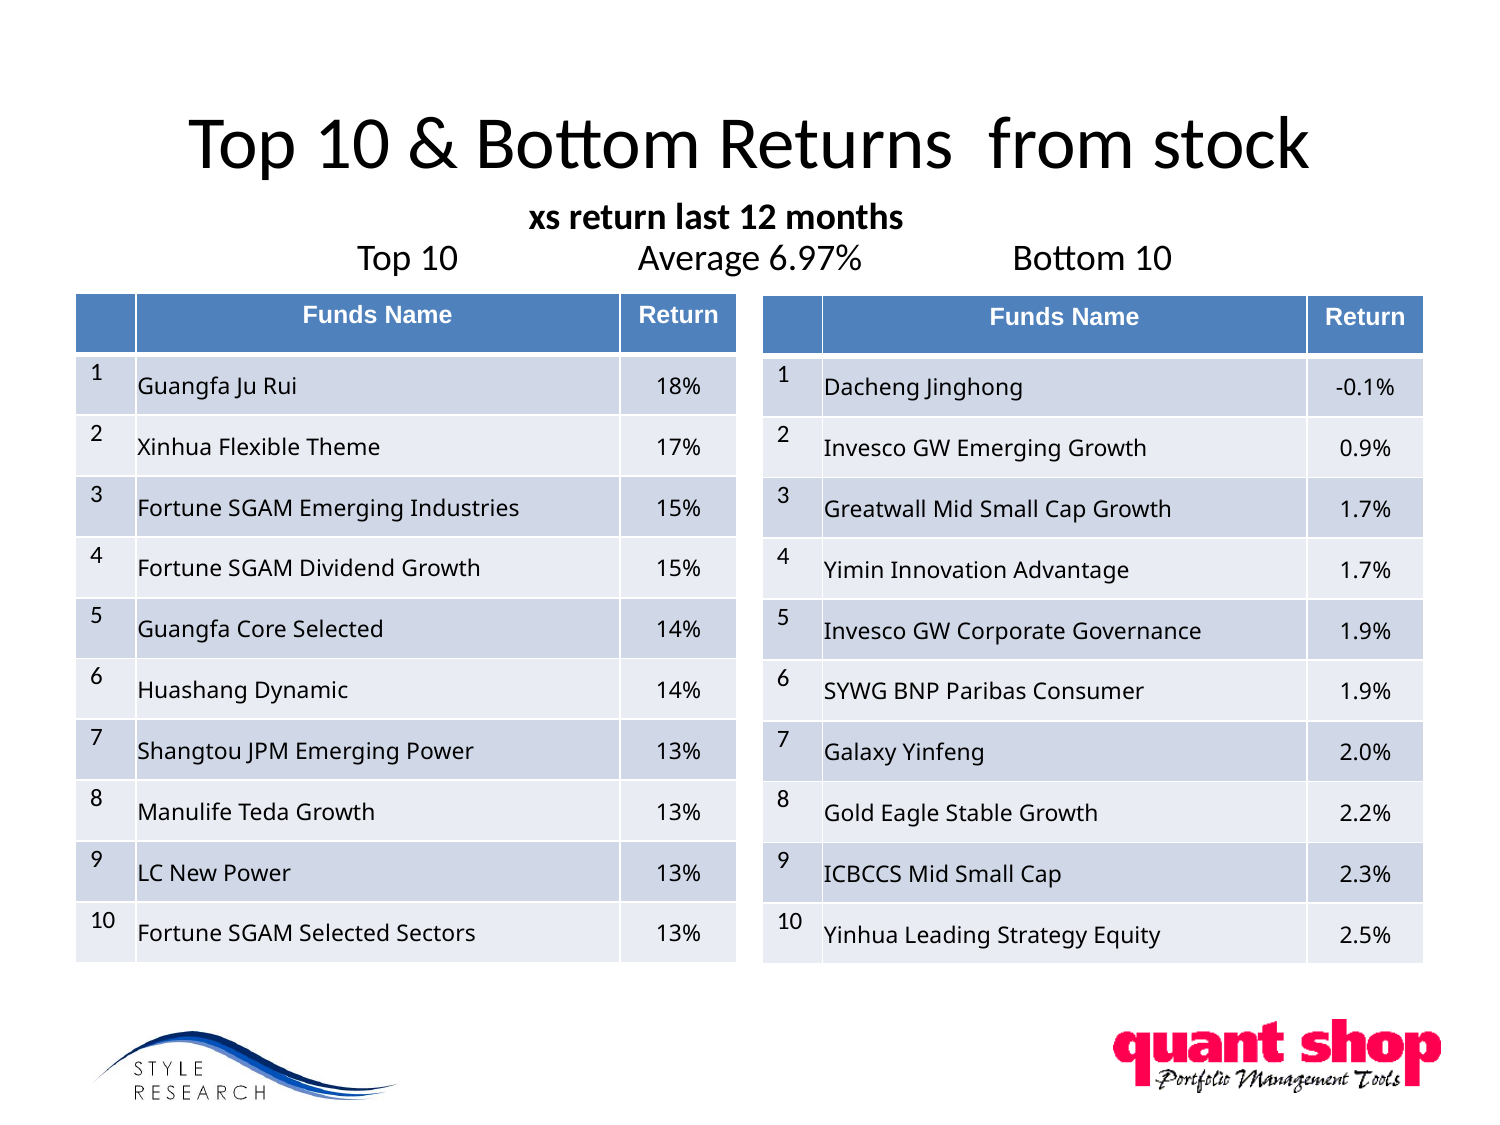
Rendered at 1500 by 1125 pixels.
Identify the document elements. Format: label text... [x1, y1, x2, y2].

table_cell Guangfa Core Selected [137, 599, 619, 658]
table_cell 15% [621, 477, 736, 536]
picture [1113, 1019, 1441, 1093]
table_cell Yinhua Leading Strategy Equity [823, 904, 1306, 963]
table_cell 1 [76, 357, 135, 414]
table_cell 7 [763, 722, 822, 781]
table_header Return [1308, 296, 1423, 353]
table_cell 0.9% [1308, 418, 1423, 477]
table_cell 8 [763, 782, 822, 842]
table_cell 7 [76, 720, 135, 779]
table_cell 1.7% [1308, 478, 1423, 537]
table_cell SYWG BNP Paribas Consumer [823, 661, 1306, 720]
text_box xs return last 12 months [513, 184, 928, 245]
table_cell Dacheng Jinghong [823, 359, 1306, 416]
table_cell 1 [763, 359, 822, 416]
table_cell Huashang Dynamic [137, 659, 619, 718]
table_cell 3 [76, 477, 135, 536]
table_cell 10 [763, 904, 822, 963]
table_cell 2 [763, 418, 822, 477]
table_cell 1.9% [1308, 661, 1423, 720]
table_cell Yimin Innovation Advantage [823, 539, 1306, 598]
table_cell 1.7% [1308, 539, 1423, 598]
table_cell 9 [763, 843, 822, 902]
table_cell 13% [621, 842, 736, 901]
table_cell ICBCCS Mid Small Cap [823, 843, 1306, 902]
title Top 10 & Bottom Returns from stock [75, 45, 1425, 230]
table_cell Greatwall Mid Small Cap Growth [823, 478, 1306, 537]
table_cell Fortune SGAM Emerging Industries [137, 477, 619, 536]
table_cell -0.1% [1308, 359, 1423, 416]
table_cell 9 [76, 842, 135, 901]
table_cell Galaxy Yinfeng [823, 722, 1306, 781]
text_box Bottom 10 [894, 230, 1425, 281]
table_cell 14% [621, 659, 736, 718]
picture [93, 1031, 398, 1102]
table_cell 17% [621, 416, 736, 475]
table_cell 5 [763, 600, 822, 659]
table_header Funds Name [823, 296, 1306, 353]
table_cell 3 [763, 478, 822, 537]
table_cell 10 [76, 903, 135, 962]
table_cell Manulife Teda Growth [137, 781, 619, 840]
table_cell Guangfa Ju Rui [137, 357, 619, 414]
table_cell Gold Eagle Stable Growth [823, 782, 1306, 842]
table_cell 13% [621, 720, 736, 779]
table_cell LC New Power [137, 842, 619, 901]
table_cell 4 [763, 539, 822, 598]
table_cell 5 [76, 599, 135, 658]
table_cell 15% [621, 538, 736, 597]
table_cell Xinhua Flexible Theme [137, 416, 619, 475]
table_header Funds Name [137, 294, 619, 352]
table_cell 2.3% [1308, 843, 1423, 902]
table_cell 2.0% [1308, 722, 1423, 781]
table_header Return [621, 294, 736, 352]
table_cell Fortune SGAM Dividend Growth [137, 538, 619, 597]
table_cell 1.9% [1308, 600, 1423, 659]
table_cell 2.5% [1308, 904, 1423, 963]
table_cell 6 [763, 661, 822, 720]
table_cell Shangtou JPM Emerging Power [137, 720, 619, 779]
table_cell Invesco GW Corporate Governance [823, 600, 1306, 659]
table_cell 14% [621, 599, 736, 658]
table_cell 4 [76, 538, 135, 597]
table_cell 8 [76, 781, 135, 840]
table_cell 6 [76, 659, 135, 718]
table_cell 2 [76, 416, 135, 475]
text_box Average 6.97% [606, 230, 894, 281]
table_cell Invesco GW Emerging Growth [823, 418, 1306, 477]
table_cell 2.2% [1308, 782, 1423, 842]
table_cell 18% [621, 357, 736, 414]
text_box Top 10 [75, 230, 606, 281]
table_header [763, 296, 822, 353]
table_cell Fortune SGAM Selected Sectors [137, 903, 619, 962]
table_header [76, 294, 135, 352]
table_cell 13% [621, 903, 736, 962]
table_cell 13% [621, 781, 736, 840]
